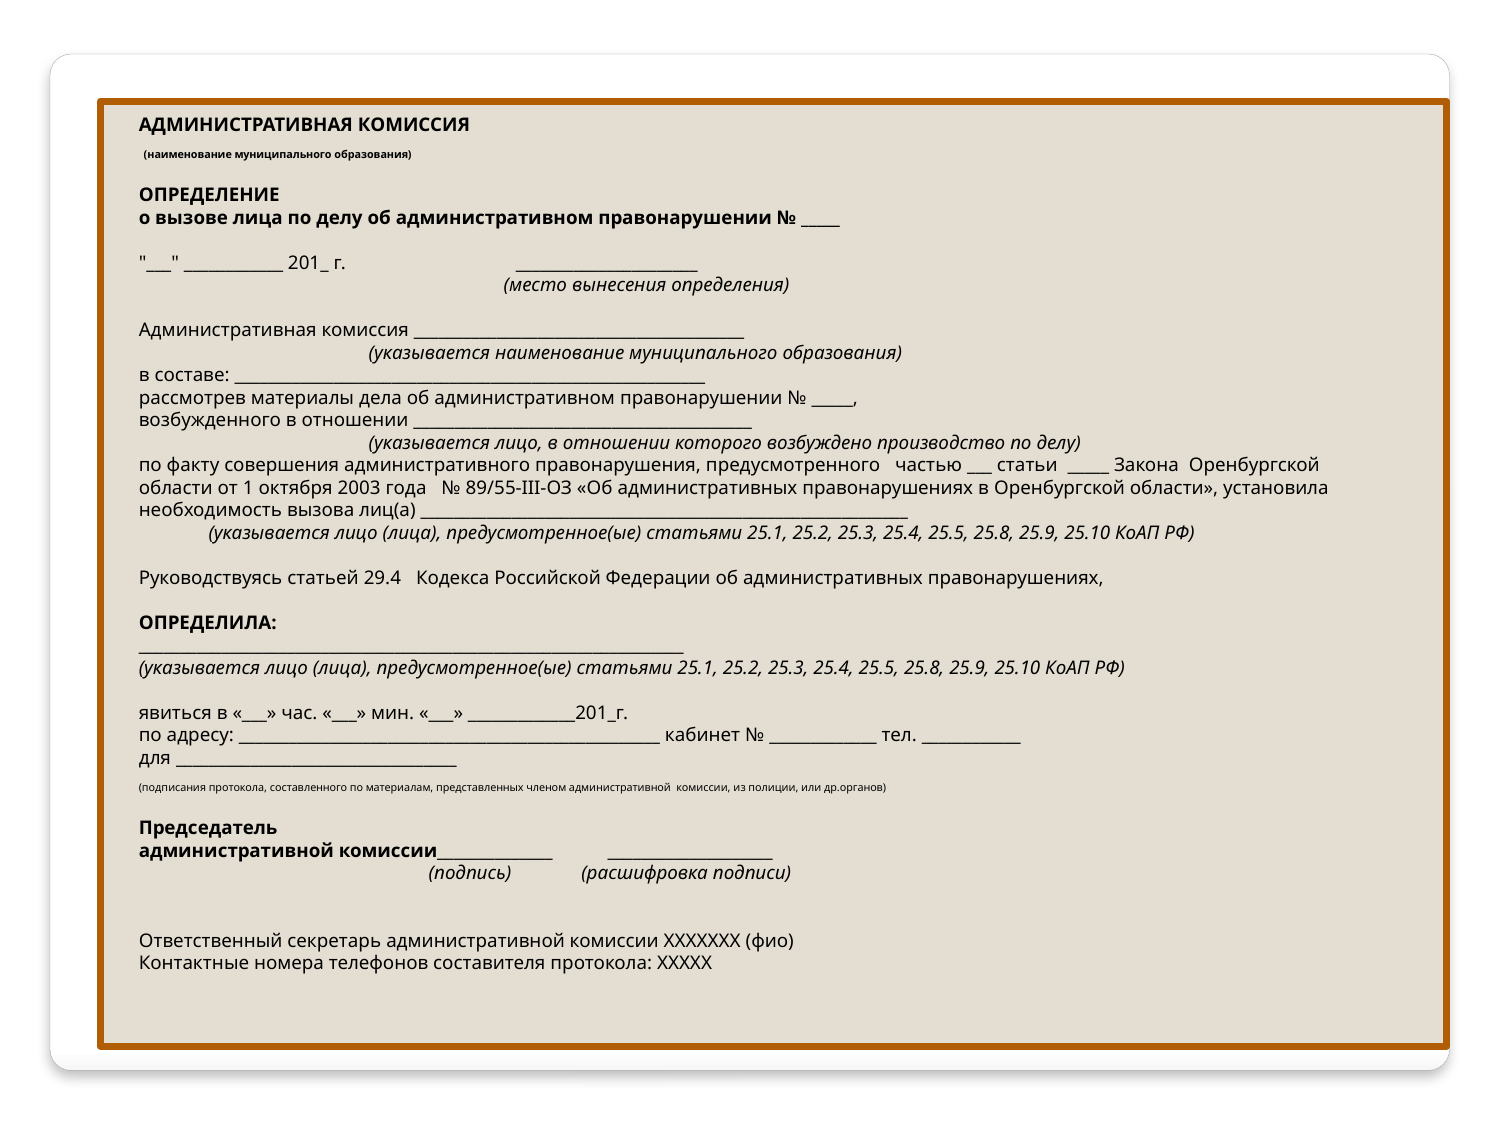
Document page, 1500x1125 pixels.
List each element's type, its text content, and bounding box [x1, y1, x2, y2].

text_box [97, 98, 1450, 1050]
text_box АДМИНИСТРАТИВНАЯ КОМИССИЯ (наименование муниципального образования) ОПРЕДЕЛЕНИЕ о вызове лица по делу об административном правонарушении № _____ "___" ____________ 201_ г. ______________________ (место вынесения определения) Административная комиссия ________________________________________ (указывается наименование муниципального образования) в составе: _________________________________________________________ рассмотрев материалы дела об административном правонарушении № _____, возбужденного в отношении _________________________________________ (указывается лицо, в отношении которого возбуждено производство по делу) по факту совершения административного правонарушения, предусмотренного частью ___ статьи _____ Закона Оренбургской области от 1 октября 2003 года № 89/55-III-ОЗ «Об административных правонарушениях в Оренбургской области», установила необходимость вызова лиц(а) ___________________________________________________________ (указывается лицо (лица), предусмотренное(ые) статьями 25.1, 25.2, 25.3, 25.4, 25.5, 25.8, 25.9, 25.10 КоАП РФ) Руководствуясь статьей 29.4 Кодекса Российской Федерации об административных правонарушениях, ОПРЕДЕЛИЛА: __________________________________________________________________ (указывается лицо (лица), предусмотренное(ые) статьями 25.1, 25.2, 25.3, 25.4, 25.5, 25.8, 25.9, 25.10 КоАП РФ) явиться в «___» час. «___» мин. «___» _____________201_г. по адресу: ___________________________________________________ кабинет № _____________ тел. ____________ для __________________________________ (подписания протокола, составленного по материалам, представленных членом административной комиссии, из полиции, или др.органов) Председатель административной комиссии______________ ____________________ (подпись) (расшифровка подписи) Ответственный секретарь административной комиссии ХХХХХХХ (фио) Контактные номера телефонов составителя протокола: ХХХХХ [123, 0, 1400, 1049]
